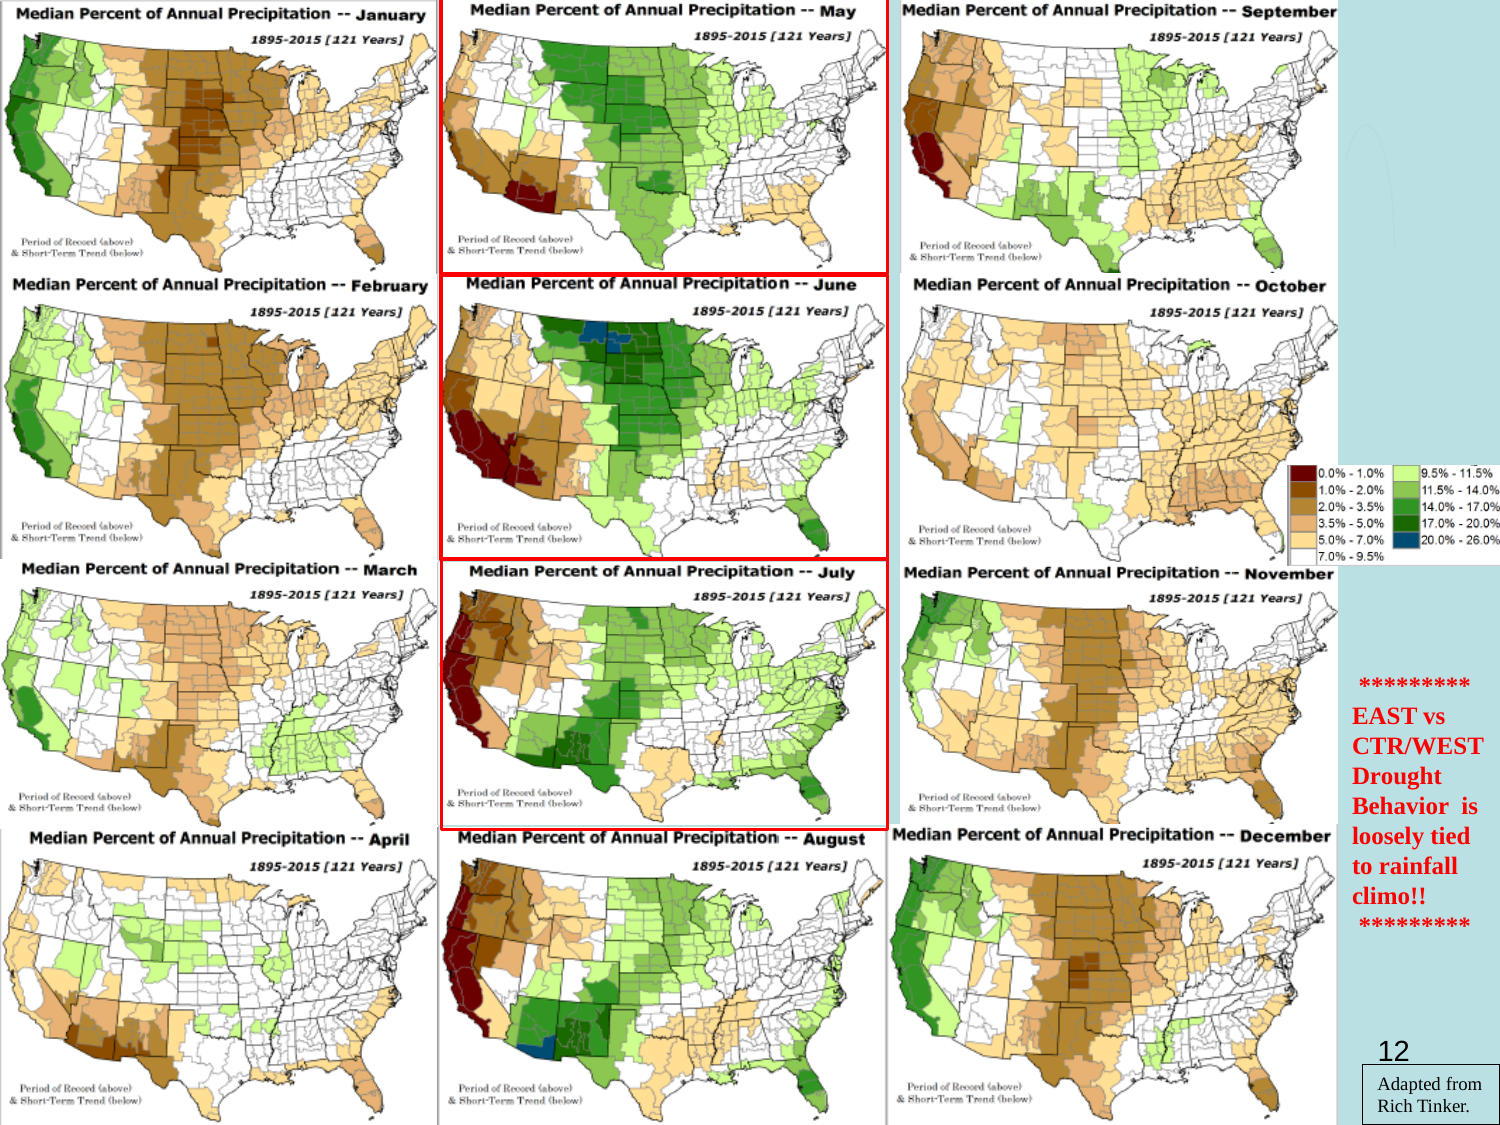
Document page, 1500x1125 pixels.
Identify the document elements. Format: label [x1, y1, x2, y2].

text_box [0, 0, 1500, 1125]
